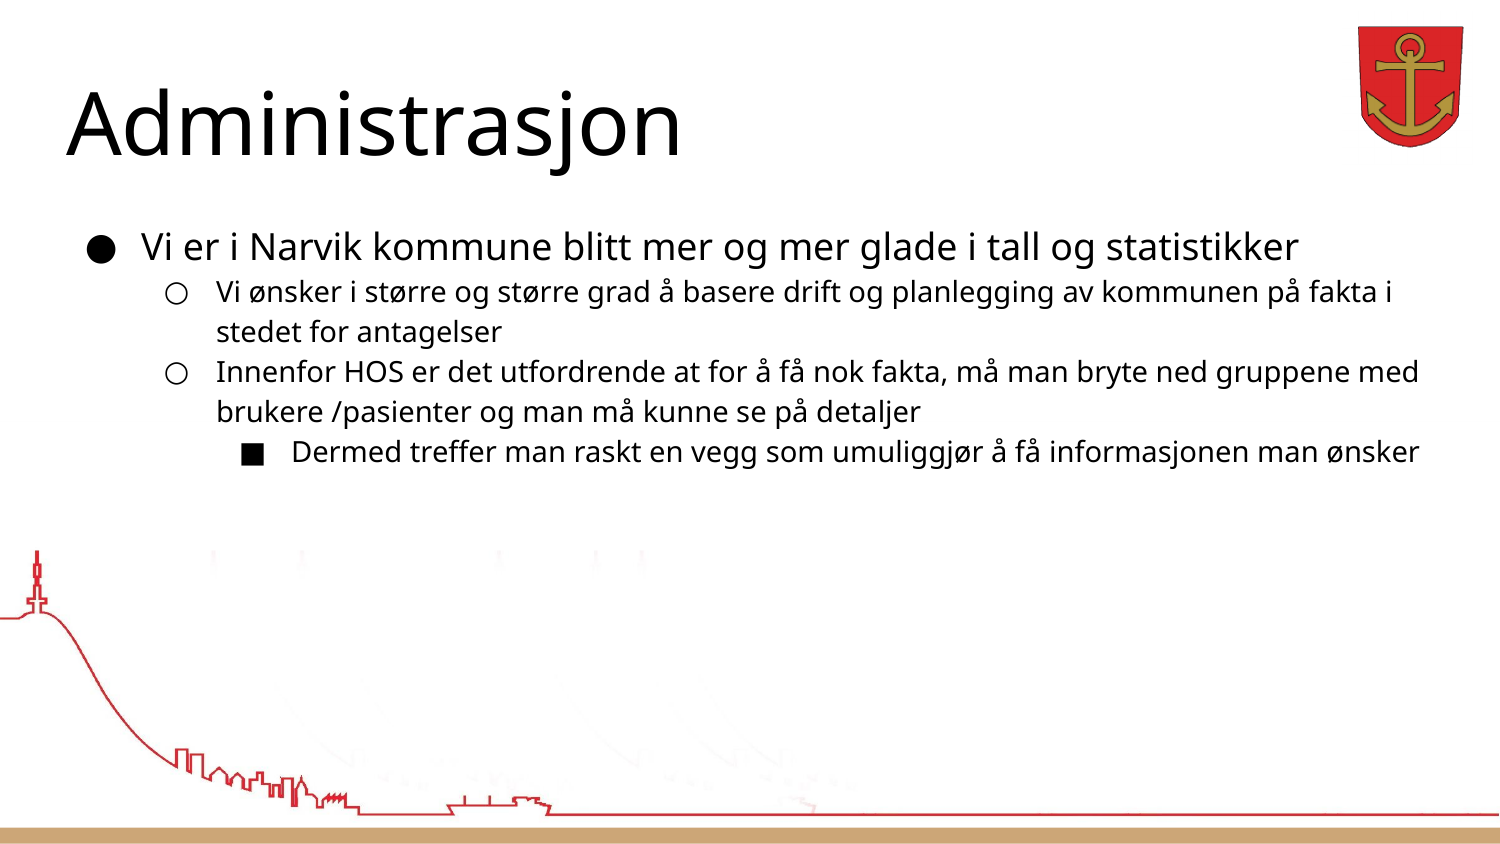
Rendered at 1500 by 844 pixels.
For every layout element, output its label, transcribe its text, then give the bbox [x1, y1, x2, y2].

picture [0, 0, 1500, 827]
title Administrasjon [51, 51, 1449, 189]
list Vi er i Narvik kommune blitt mer og mer glade i tall og statistikker Vi ønsker i større og større grad å basere drift og planlegging av kommunen på fakta i stedet for antagelser Innenfor HOS er det utfordrende at for å få nok fakta, må man bryte ned gruppene med brukere /pasienter og man må kunne se på detaljer Dermed treffer man raskt en vegg som umuliggjør å få informasjonen man ønsker [51, 200, 1449, 752]
